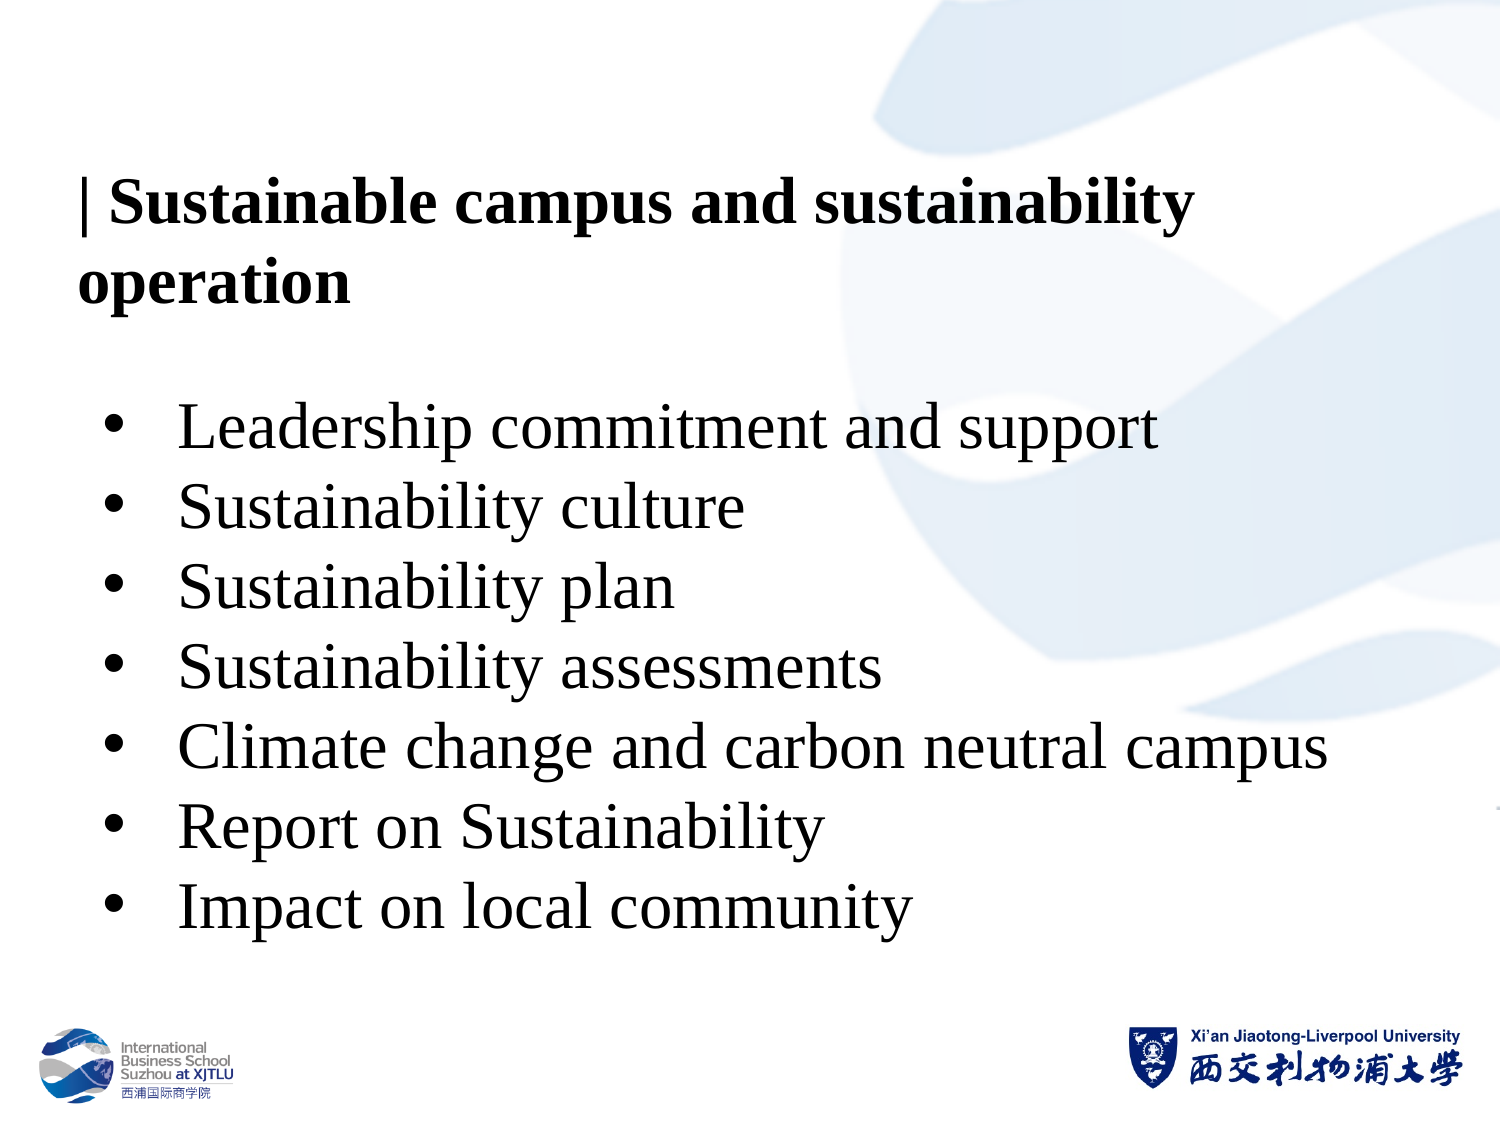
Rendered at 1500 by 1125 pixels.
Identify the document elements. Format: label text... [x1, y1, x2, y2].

picture [1125, 1024, 1467, 1092]
picture [774, 0, 1500, 810]
picture [37, 1024, 234, 1108]
text_box | Sustainable campus and sustainability operation [62, 149, 1325, 325]
text_box Leadership commitment and support Sustainability culture Sustainability plan Sustainability assessments Climate change and carbon neutral campus Report on Sustainability Impact on local community [87, 374, 1400, 950]
